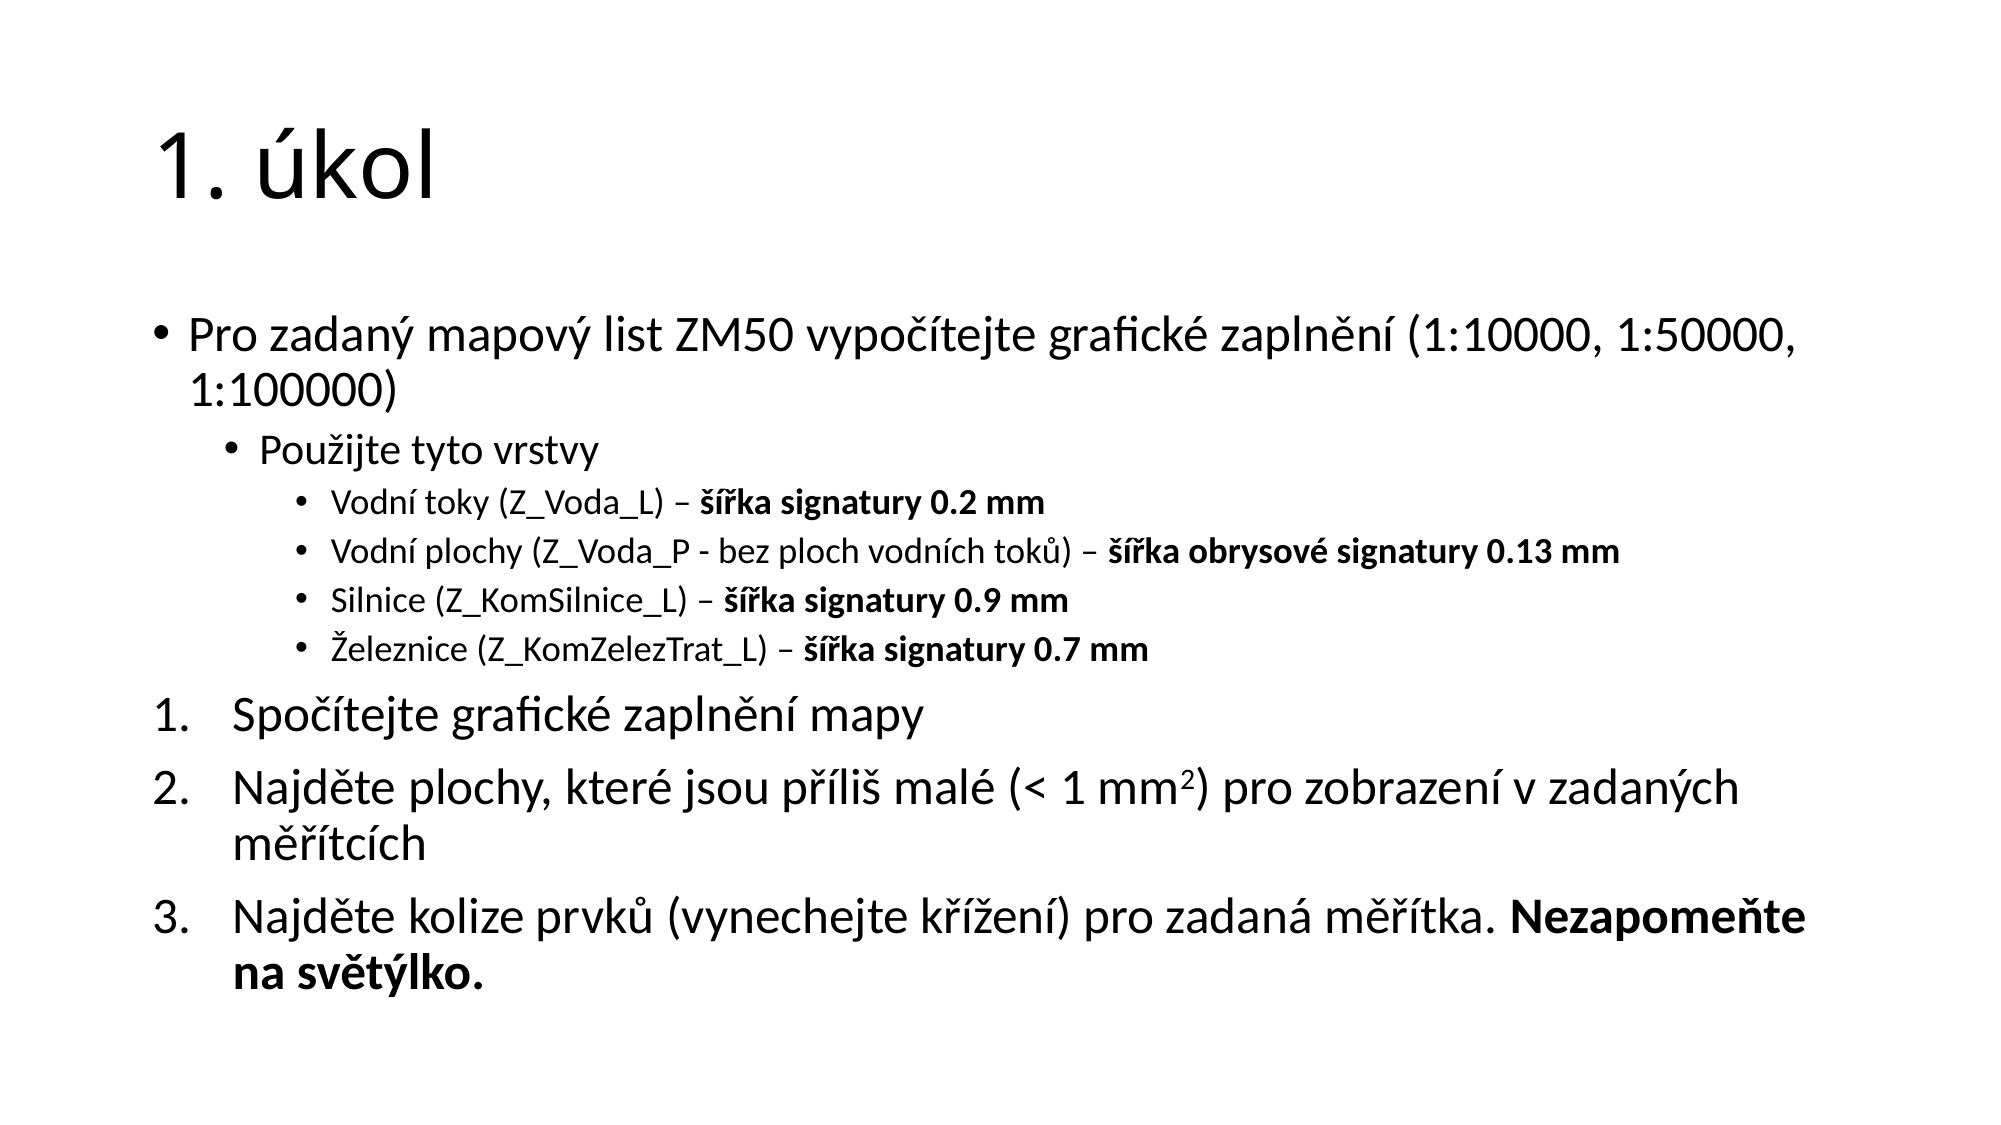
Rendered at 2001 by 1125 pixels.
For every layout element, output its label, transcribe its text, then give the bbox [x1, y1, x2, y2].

title 1. úkol [137, 59, 1863, 278]
list Pro zadaný mapový list ZM50 vypočítejte grafické zaplnění (1:10000, 1:50000, 1:100000) Použijte tyto vrstvy Vodní toky (Z_Voda_L) – šířka signatury 0.2 mm Vodní plochy (Z_Voda_P - bez ploch vodních toků) – šířka obrysové signatury 0.13 mm Silnice (Z_KomSilnice_L) – šířka signatury 0.9 mm Železnice (Z_KomZelezTrat_L) – šířka signatury 0.7 mm Spočítejte grafické zaplnění mapy Najděte plochy, které jsou příliš malé (< 1 mm2) pro zobrazení v zadaných měřítcích Najděte kolize prvků (vynechejte křížení) pro zadaná měřítka. Nezapomeňte na světýlko. [137, 299, 1863, 1014]
